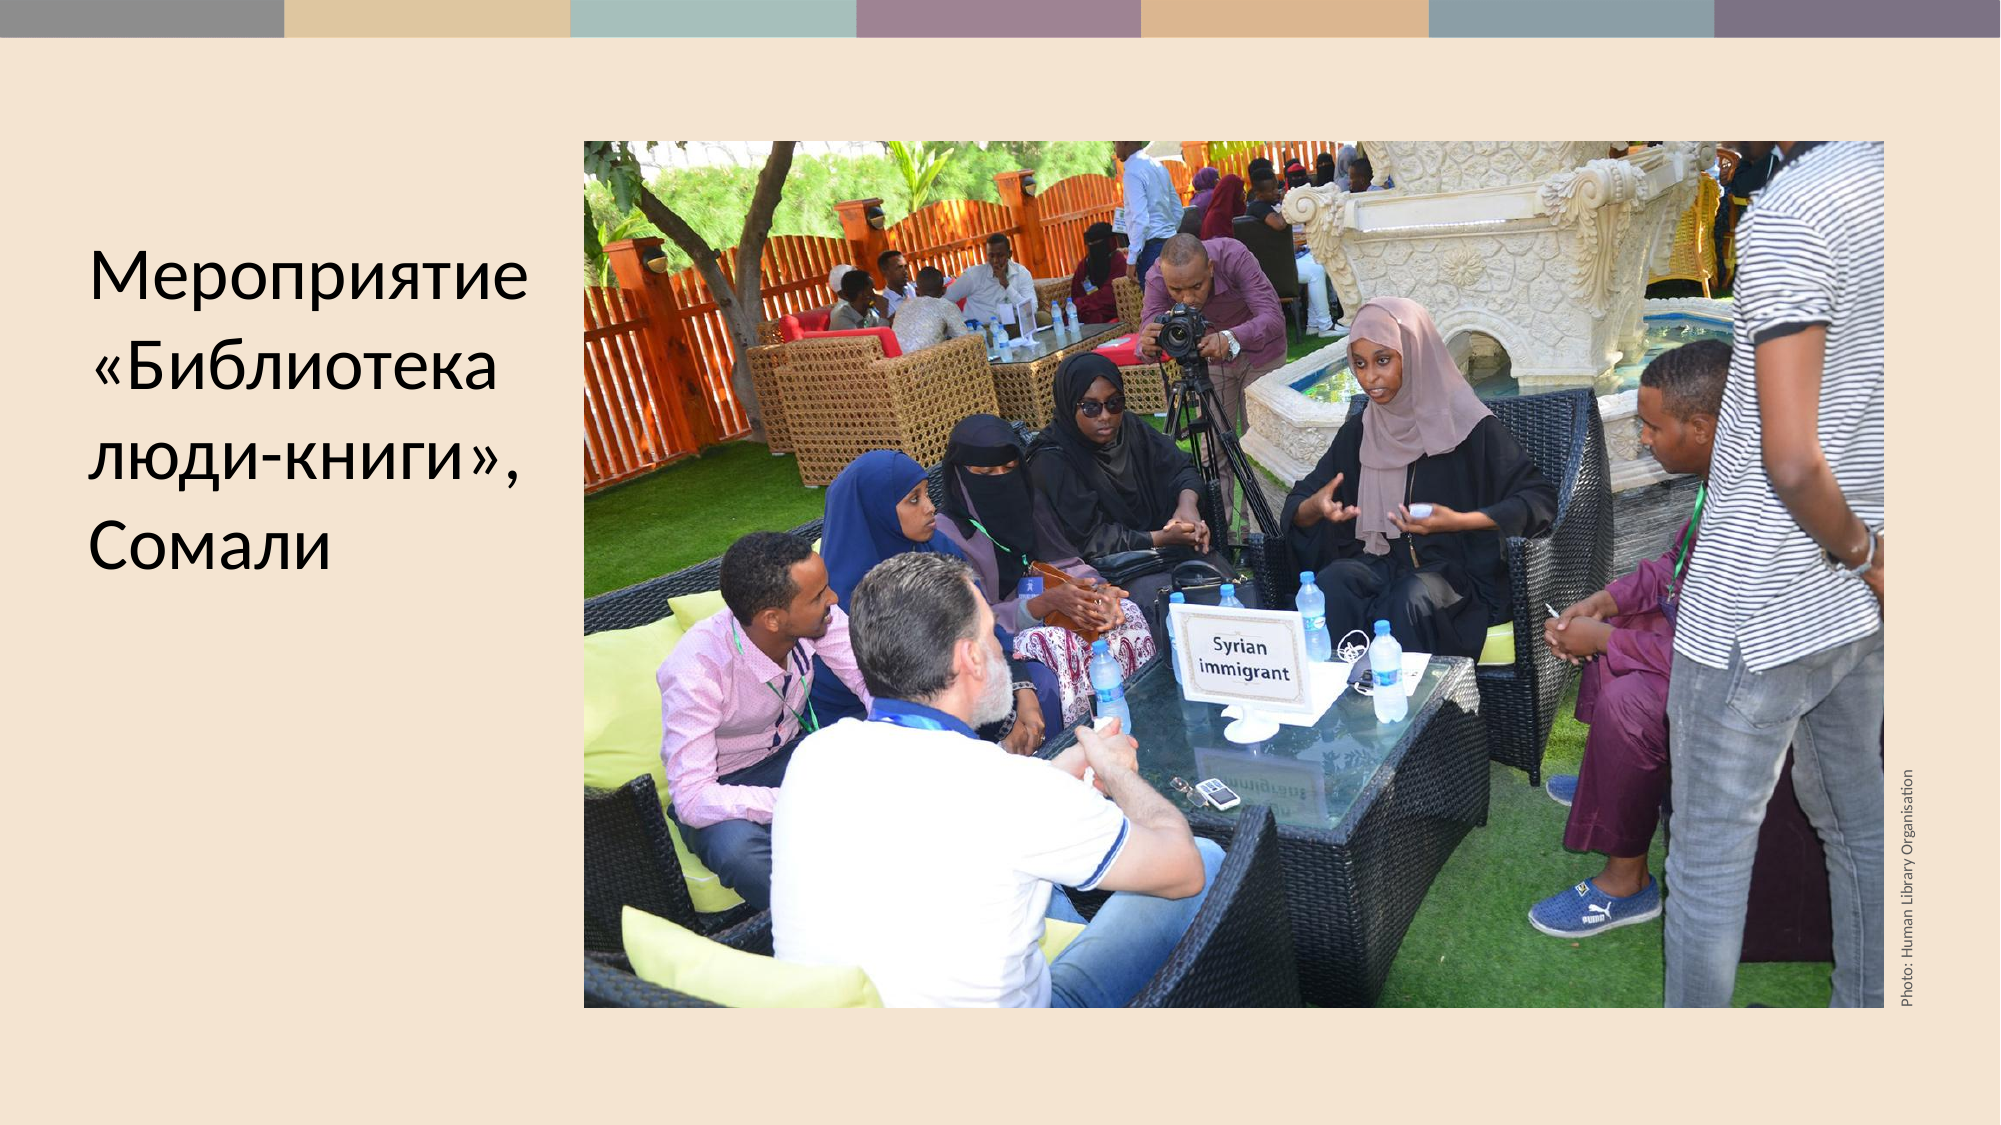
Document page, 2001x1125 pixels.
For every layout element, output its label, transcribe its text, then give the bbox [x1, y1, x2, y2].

picture [584, 141, 1885, 1009]
text_box Мероприятие «Библиотека люди-книги», Сомали [88, 216, 567, 592]
picture [0, 0, 2001, 38]
text_box Photo: Human Library Organisation [1888, 615, 1923, 1023]
